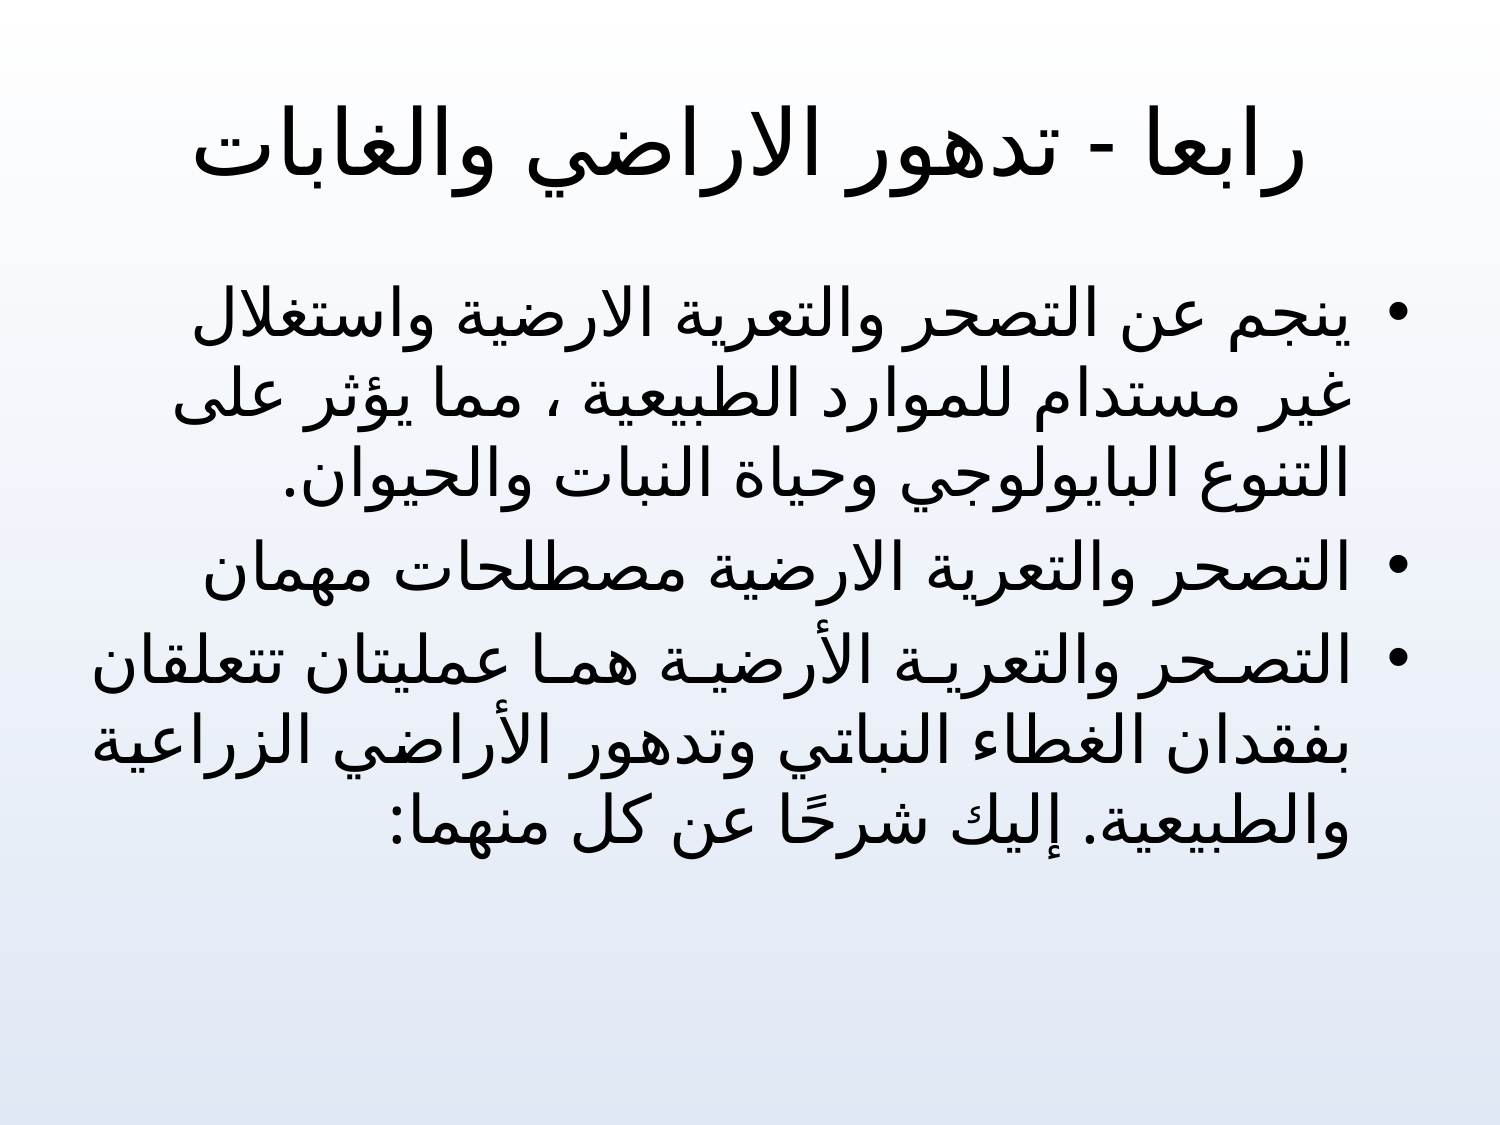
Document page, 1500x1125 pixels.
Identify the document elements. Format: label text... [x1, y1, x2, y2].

list ينجم عن التصحر والتعرية الارضية واستغلال غير مستدام للموارد الطبيعية ، مما يؤثر على التنوع البايولوجي وحياة النبات والحيوان. التصحر والتعرية الارضية مصطلحات مهمان التصحر والتعرية الأرضية هما عمليتان تتعلقان بفقدان الغطاء النباتي وتدهور الأراضي الزراعية والطبيعية. إليك شرحًا عن كل منهما: [75, 262, 1425, 1005]
title رابعا - تدهور الاراضي والغابات [75, 45, 1425, 233]
